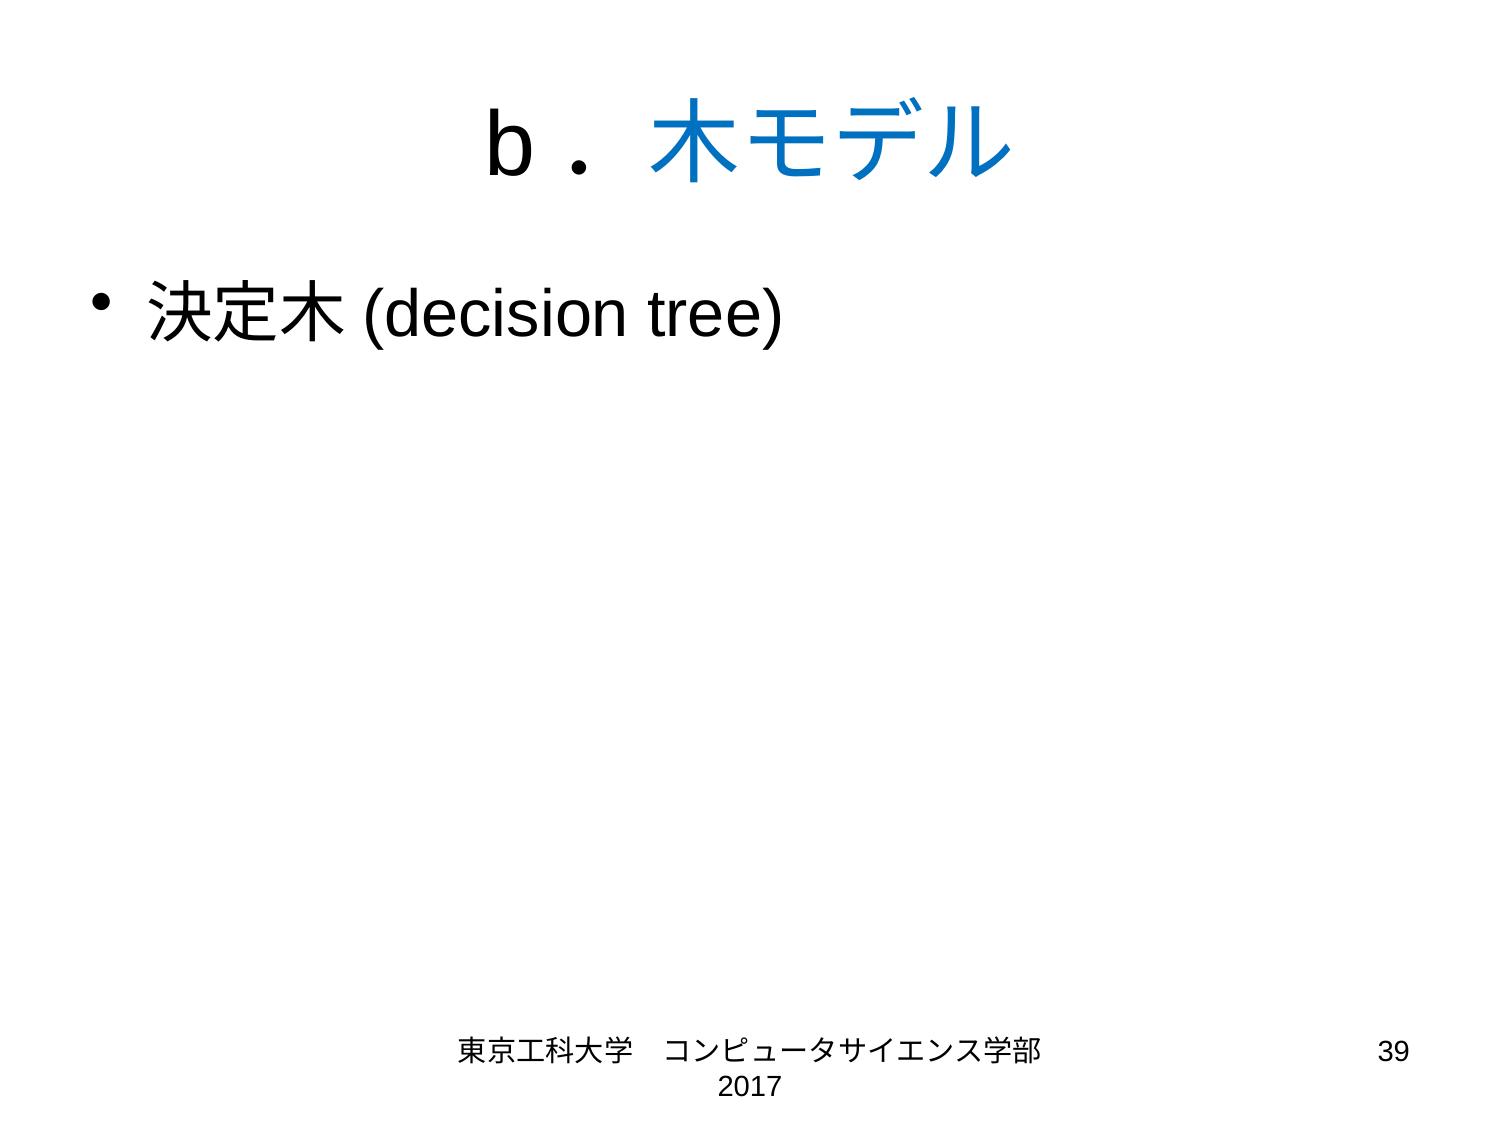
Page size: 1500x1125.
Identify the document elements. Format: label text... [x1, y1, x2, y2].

footer 東京工科大学 コンピュータサイエンス学部 2017 [424, 1024, 1074, 1103]
title b．木モデル [75, 45, 1425, 233]
list 決定木(decision tree) [75, 262, 1425, 1005]
slide_number 39 [1074, 1024, 1426, 1103]
